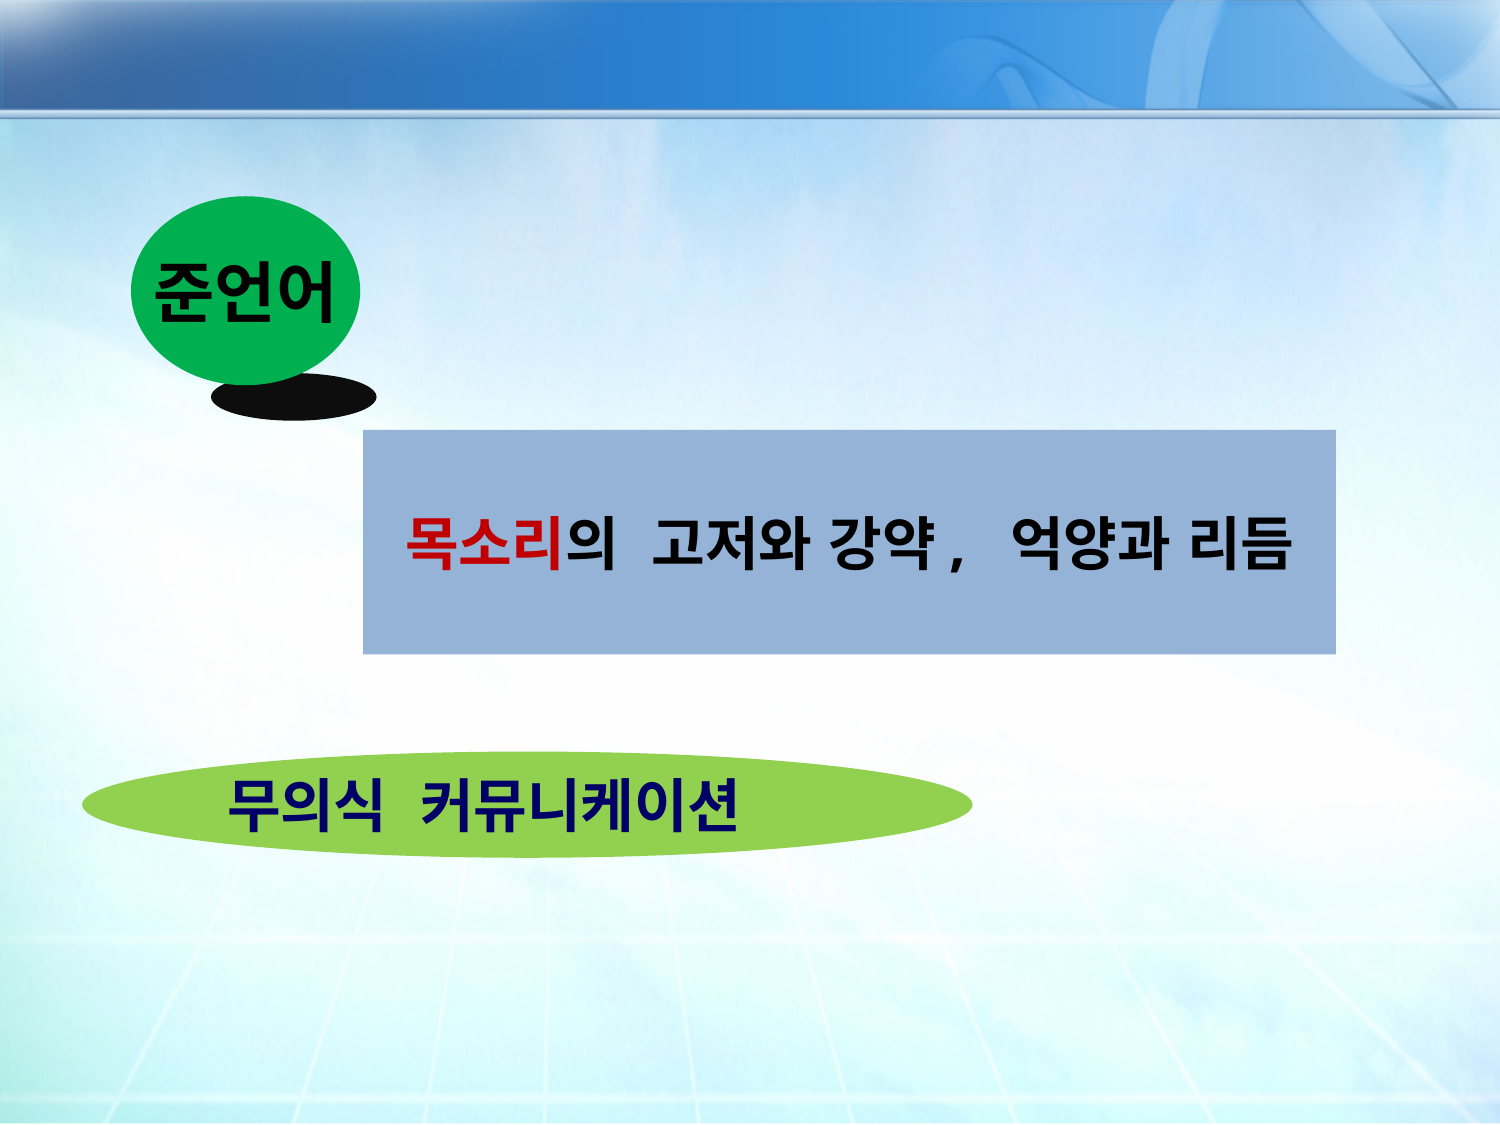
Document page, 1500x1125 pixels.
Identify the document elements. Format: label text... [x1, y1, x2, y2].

text_box [210, 373, 377, 421]
text_box 목소리의 고저와 강약, 억양과 리듬 [363, 429, 1336, 655]
text_box 무의식 커뮤니케이션 [82, 751, 973, 858]
picture [0, 0, 1500, 1125]
text_box 준언어 [130, 196, 361, 386]
